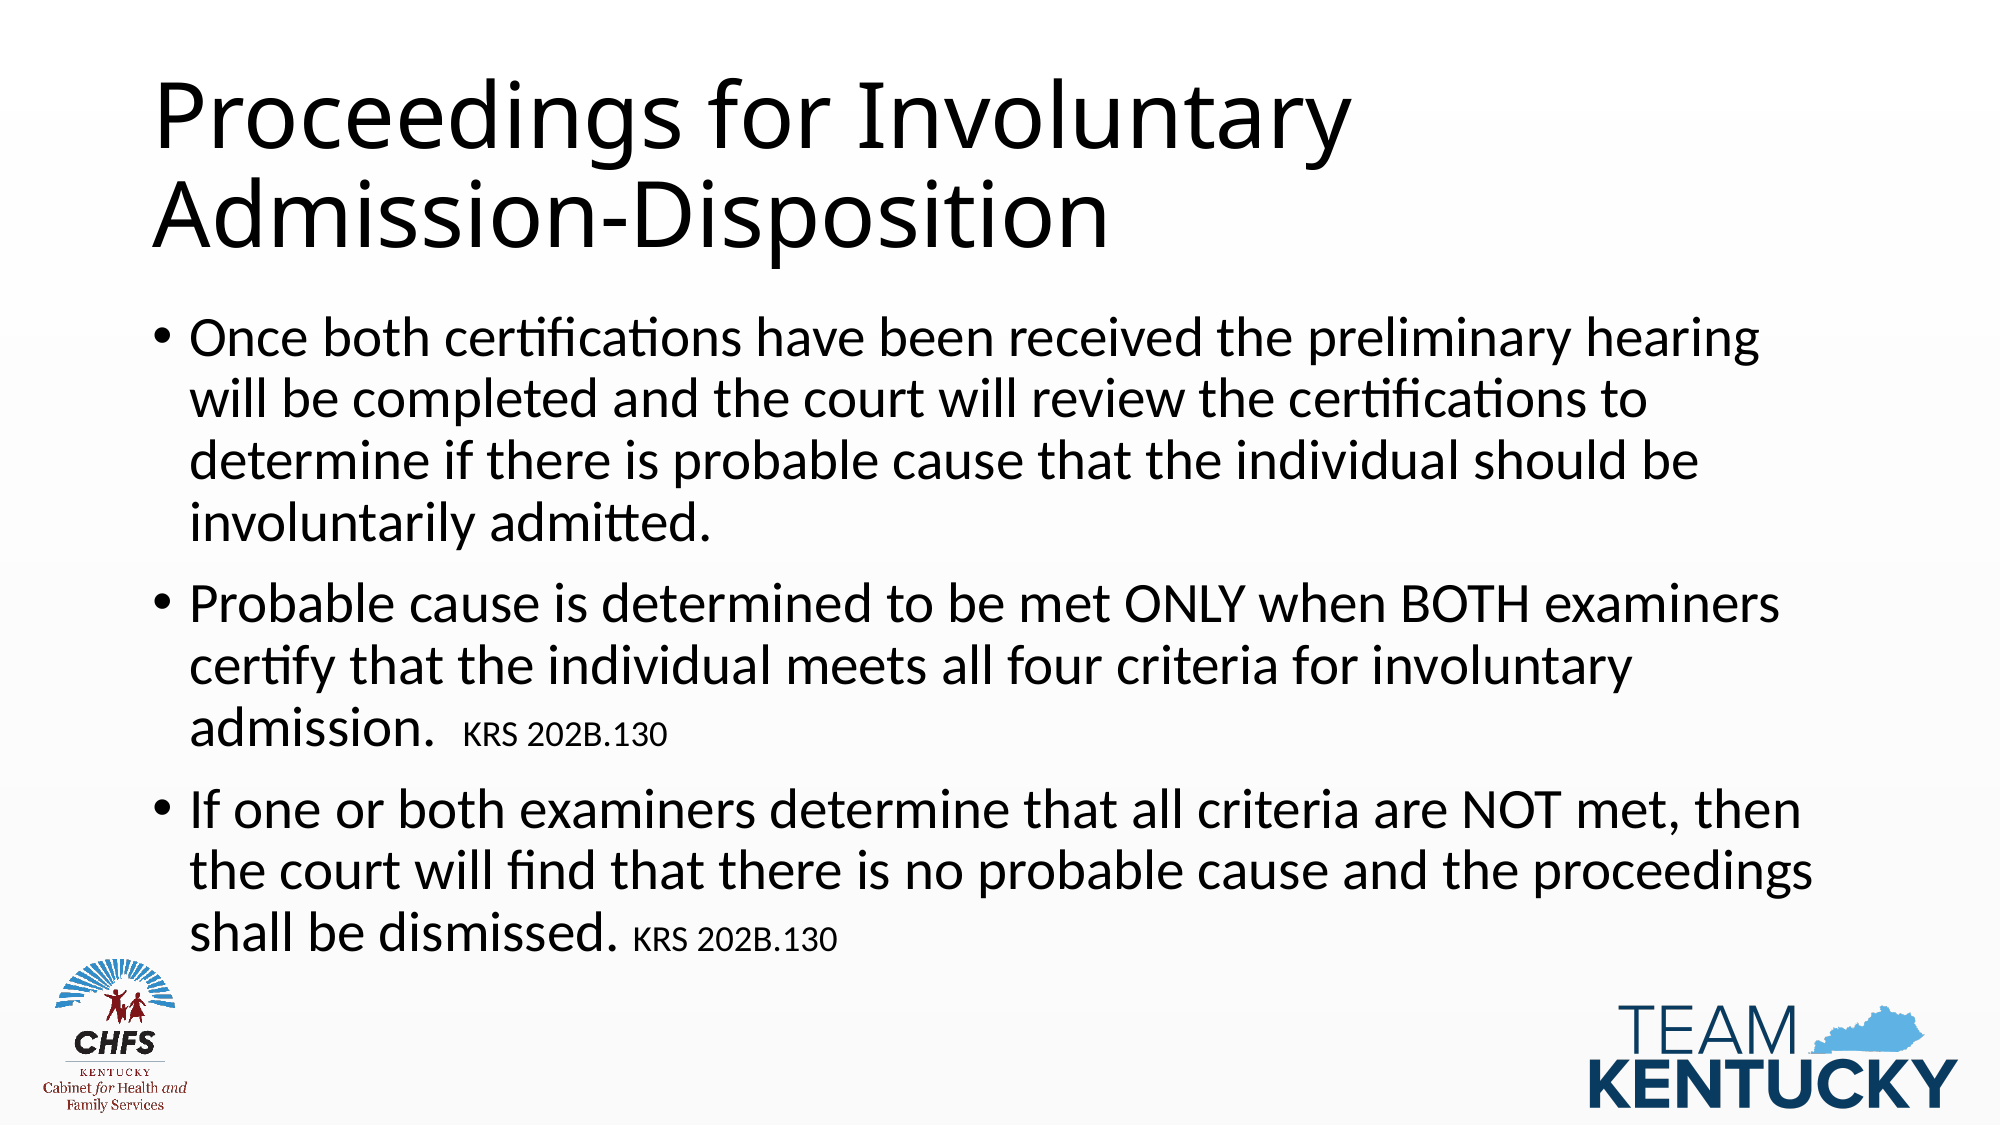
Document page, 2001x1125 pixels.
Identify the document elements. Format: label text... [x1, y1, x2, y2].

picture [1585, 1003, 1963, 1111]
picture [20, 942, 207, 1125]
title Proceedings for Involuntary Admission-Disposition [137, 59, 1863, 278]
list Once both certifications have been received the preliminary hearing will be completed and the court will review the certifications to determine if there is probable cause that the individual should be involuntarily admitted. Probable cause is determined to be met ONLY when BOTH examiners certify that the individual meets all four criteria for involuntary admission. KRS 202B.130 If one or both examiners determine that all criteria are NOT met, then the court will find that there is no probable cause and the proceedings shall be dismissed. KRS 202B.130 [137, 299, 1863, 975]
